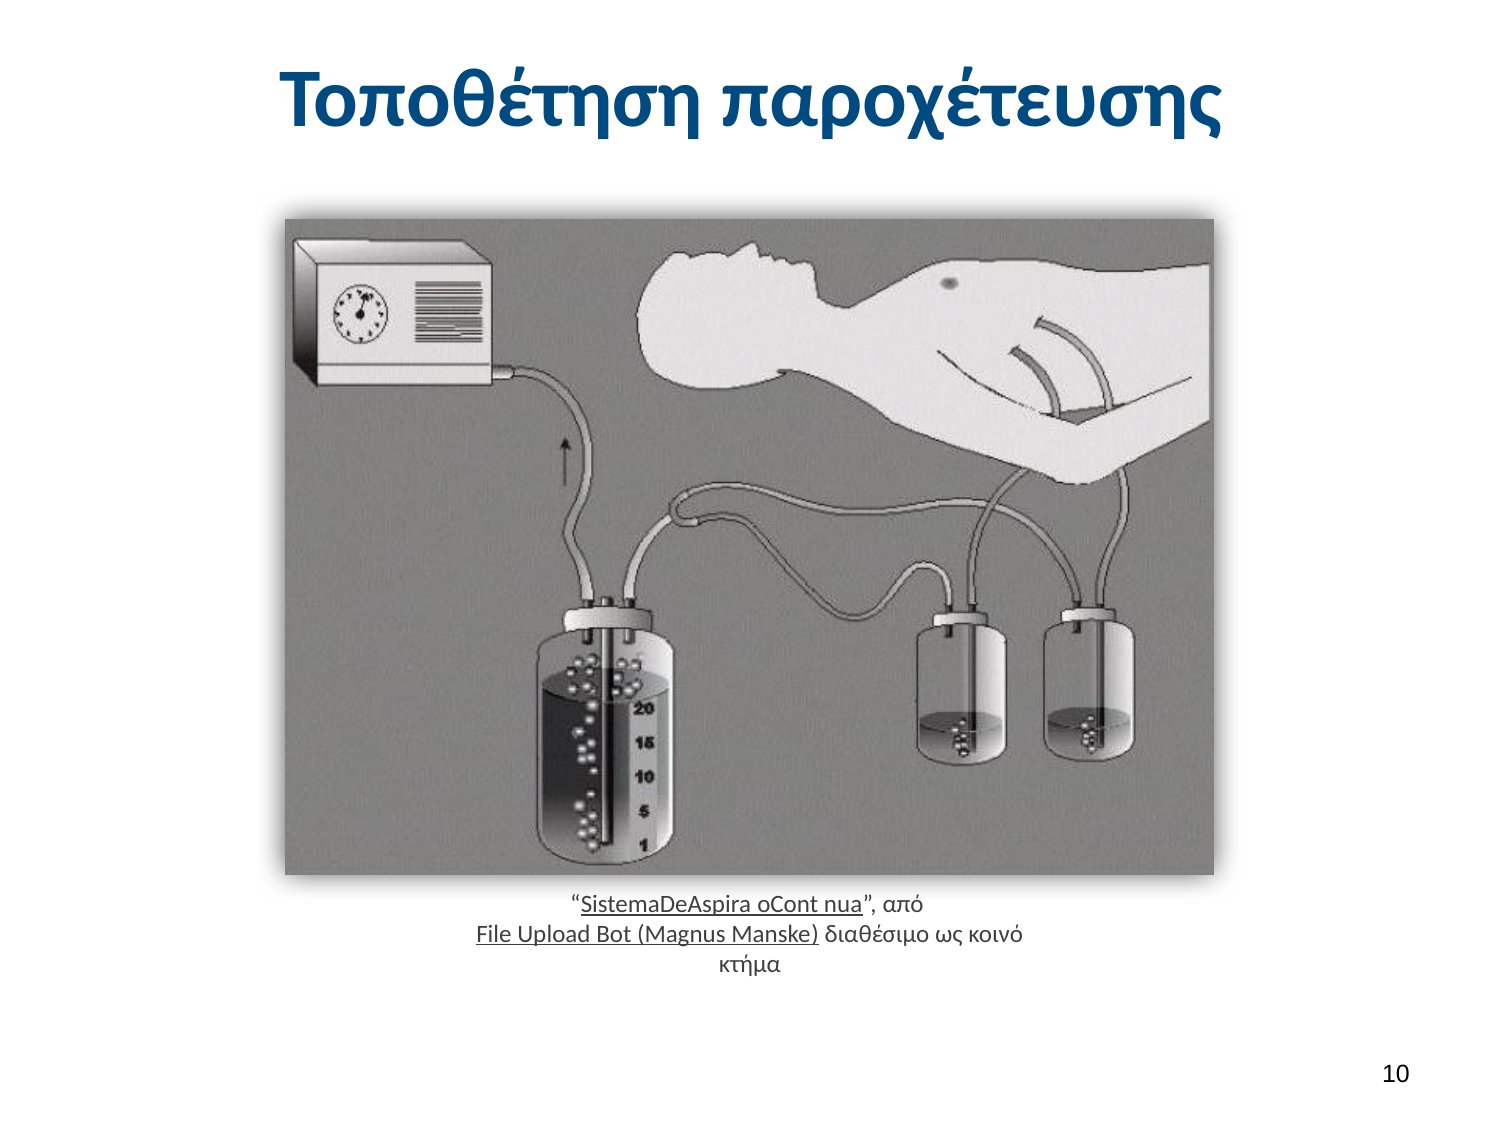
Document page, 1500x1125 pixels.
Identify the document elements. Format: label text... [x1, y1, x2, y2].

picture [285, 219, 1215, 875]
title Τοποθέτηση παροχέτευσης [76, 19, 1427, 169]
slide_number 9 [1074, 1042, 1425, 1103]
text_box “SistemaDeAspira oCont nua”, από File Upload Bot (Magnus Manske) διαθέσιμο ως κοινό κτήμα [450, 882, 1050, 985]
